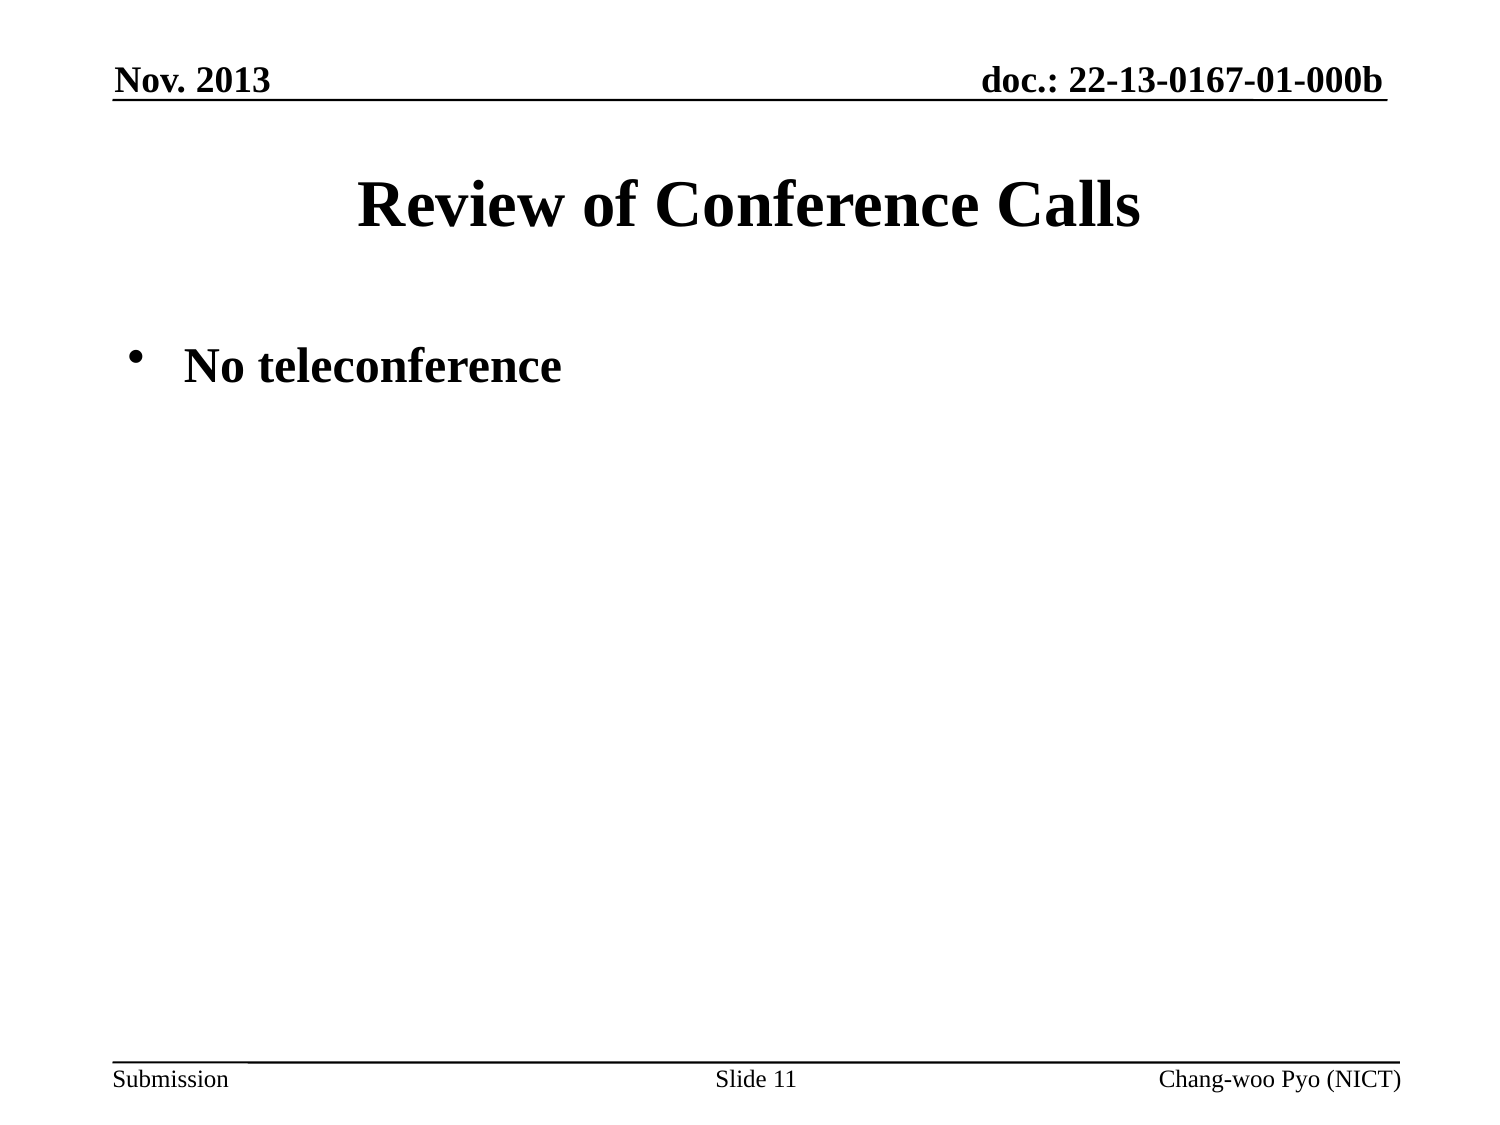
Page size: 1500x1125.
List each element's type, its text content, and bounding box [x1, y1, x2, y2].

footer Chang-woo Pyo (NICT) [1155, 1061, 1402, 1093]
list No teleconference [112, 324, 1388, 1000]
slide_number Slide 11 [712, 1061, 800, 1093]
title Review of Conference Calls [112, 112, 1388, 288]
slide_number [114, 54, 274, 101]
